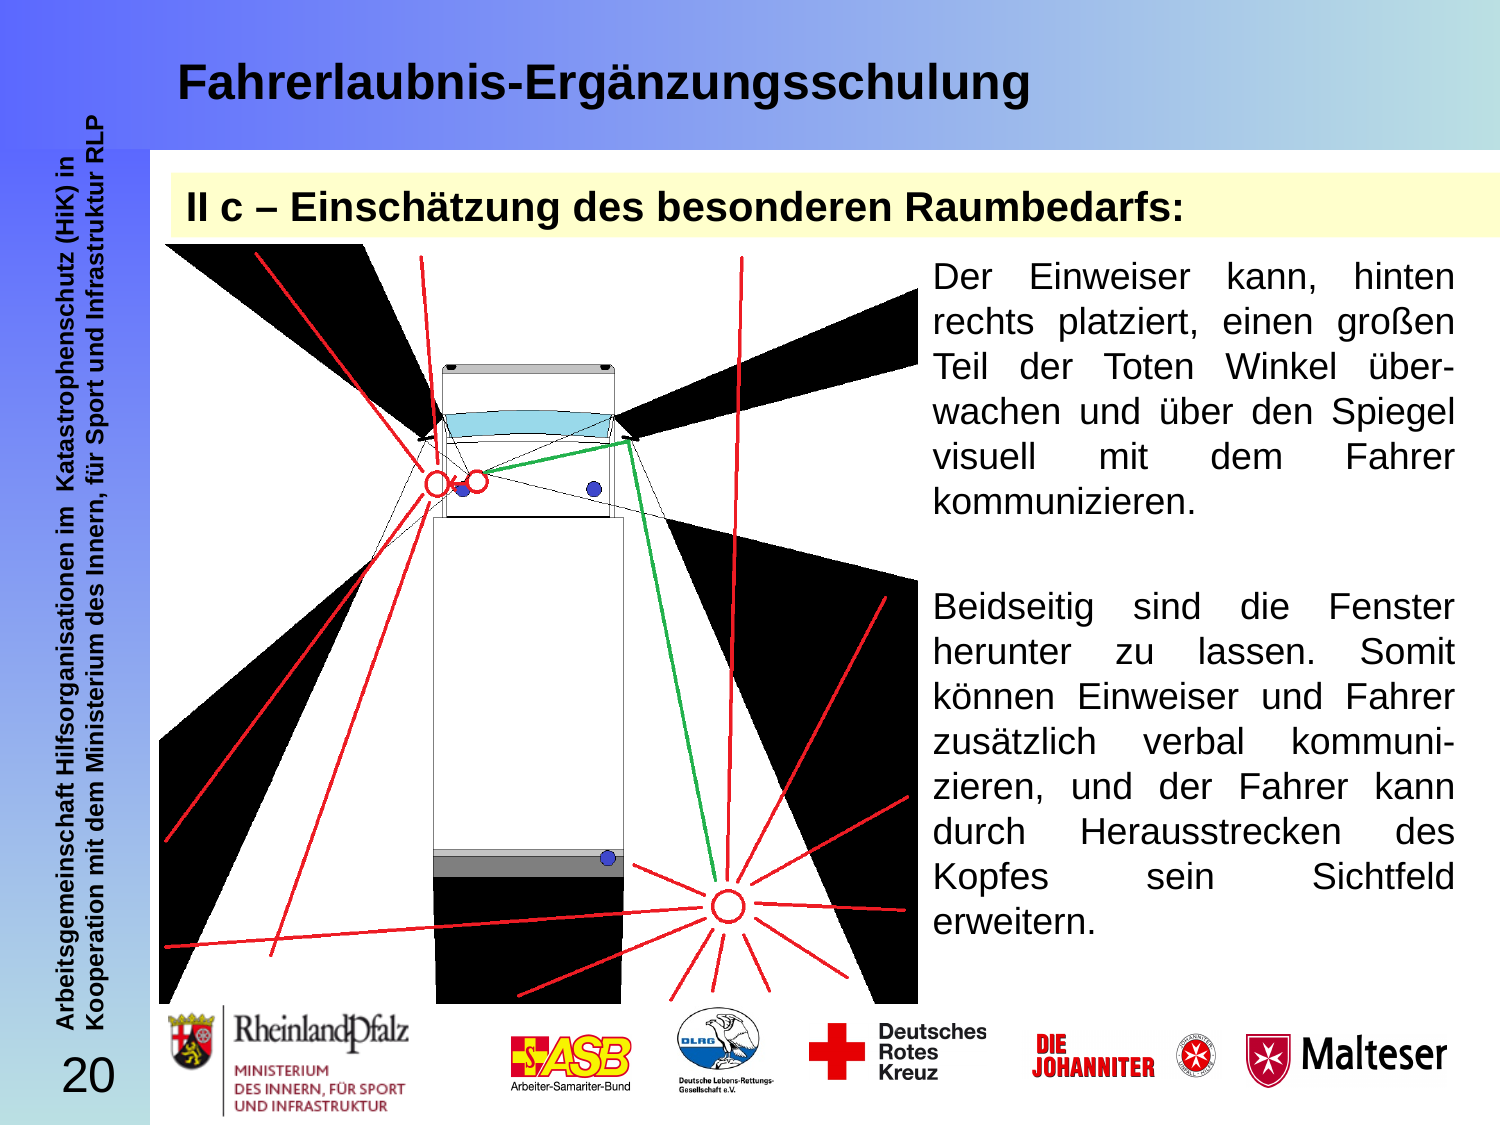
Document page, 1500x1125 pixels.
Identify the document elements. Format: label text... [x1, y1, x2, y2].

picture [159, 244, 918, 1118]
text_box II c – Einschätzung des besonderen Raumbedarfs: [171, 172, 1500, 238]
picture [677, 1006, 774, 1093]
list Der Einweiser kann, hinten rechts platziert, einen großen Teil der Toten Winkel über-wachen und über den Spiegel visuell mit dem Fahrer kommunizieren. Beidseitig sind die Fenster herunter zu lassen. Somit können Einweiser und Fahrer zusätzlich verbal kommuni-zieren, und der Fahrer kann durch Herausstrecken des Kopfes sein Sichtfeld erweitern. [920, 244, 1471, 1004]
title Fahrerlaubnis-Ergänzungsschulung [162, 4, 1438, 155]
